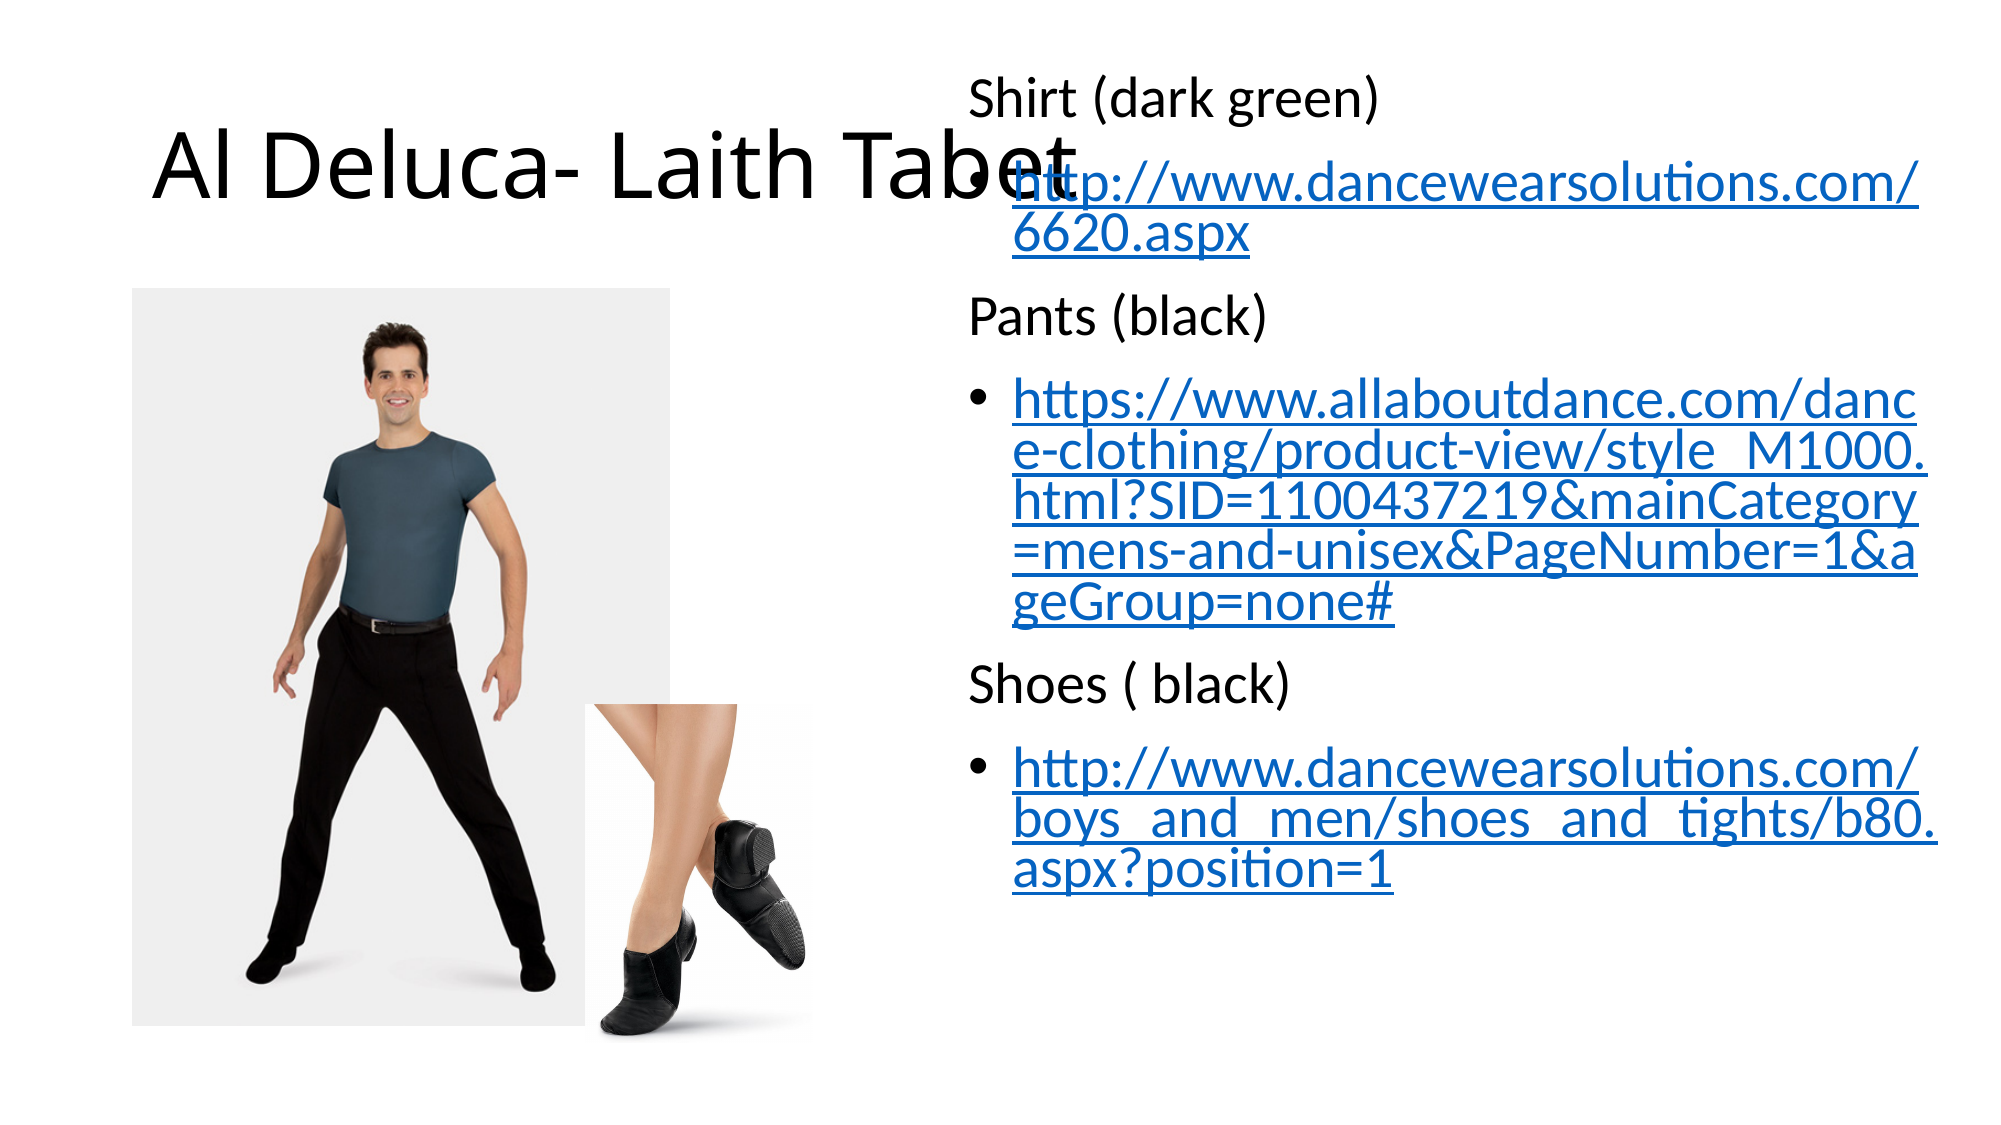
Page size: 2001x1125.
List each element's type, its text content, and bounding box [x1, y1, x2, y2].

title Al Deluca- Laith Tabet [137, 59, 953, 278]
picture [132, 288, 813, 1043]
list Shirt (dark green) http://www.dancewearsolutions.com/6620.aspx Pants (black) https://www.allaboutdance.com/dance-clothing/product-view/style_M1000.html?SID=1100437219&mainCategory=mens-and-unisex&PageNumber=1&ageGroup=none# Shoes ( black) http://www.dancewearsolutions.com/boys_and_men/shoes_and_tights/b80.aspx?position=1 [953, 59, 1954, 774]
